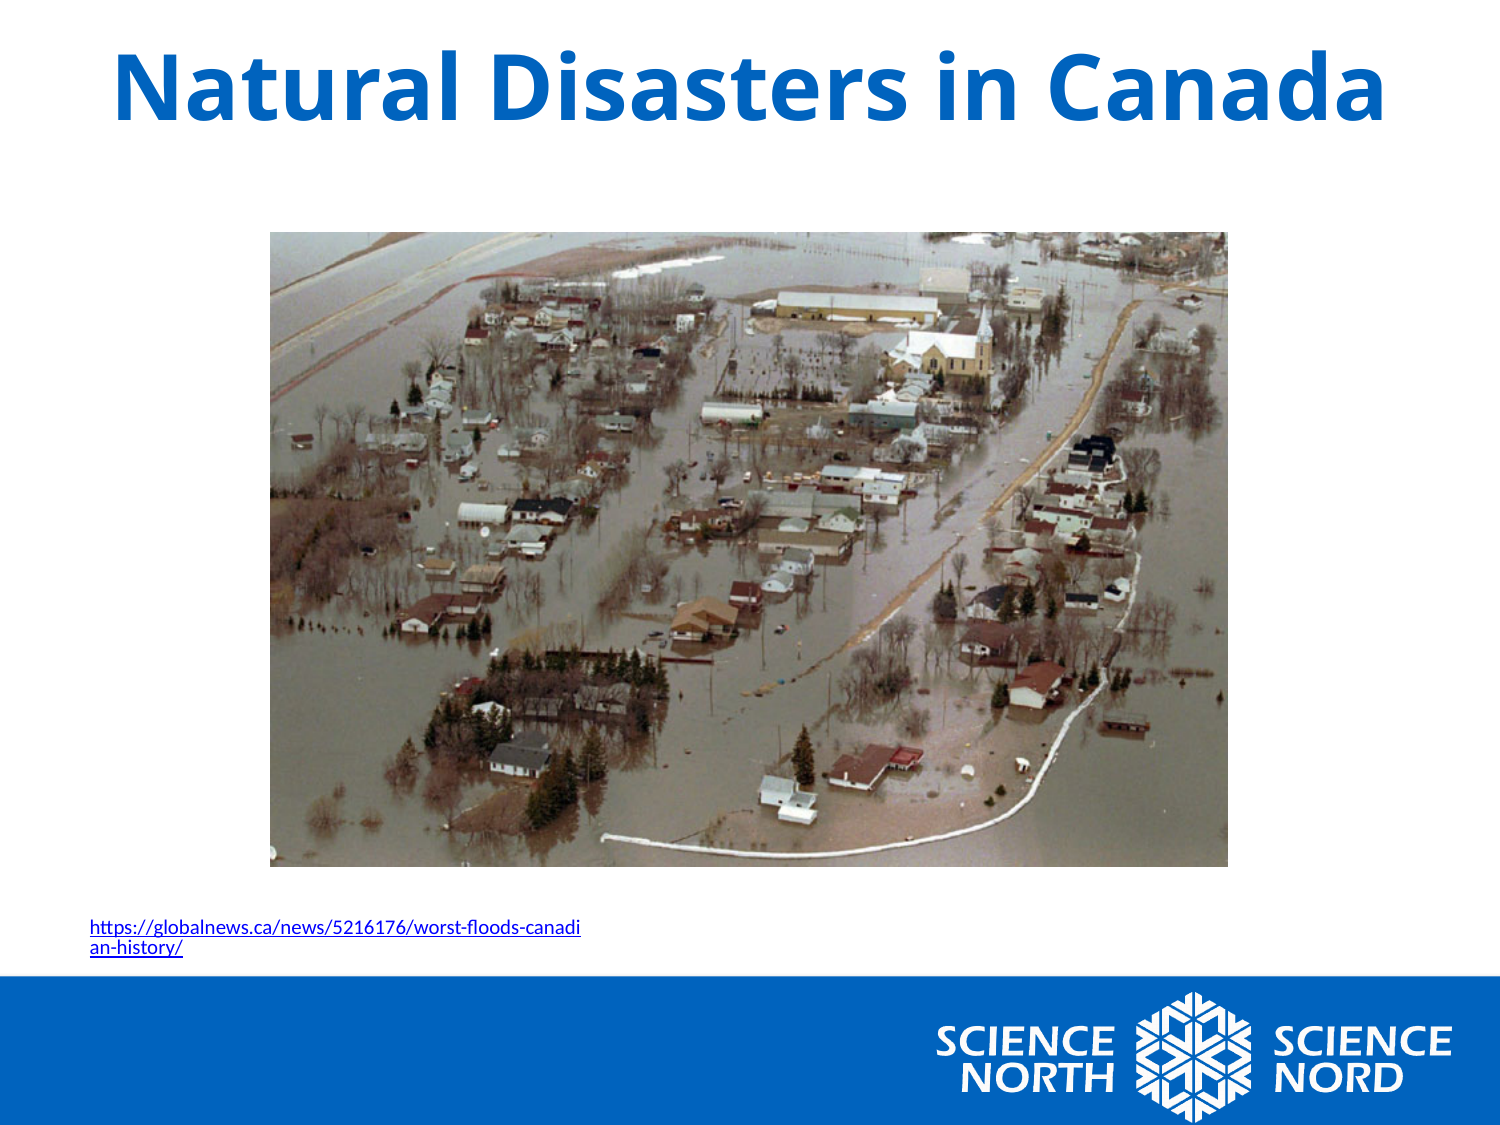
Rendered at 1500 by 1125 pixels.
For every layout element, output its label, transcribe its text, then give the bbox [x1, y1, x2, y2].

text_box https://globalnews.ca/news/5216176/worst-floods-canadian-history/ [74, 905, 606, 991]
picture [936, 991, 1453, 1123]
title Natural Disasters in Canada [75, 45, 1425, 233]
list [270, 232, 1229, 867]
